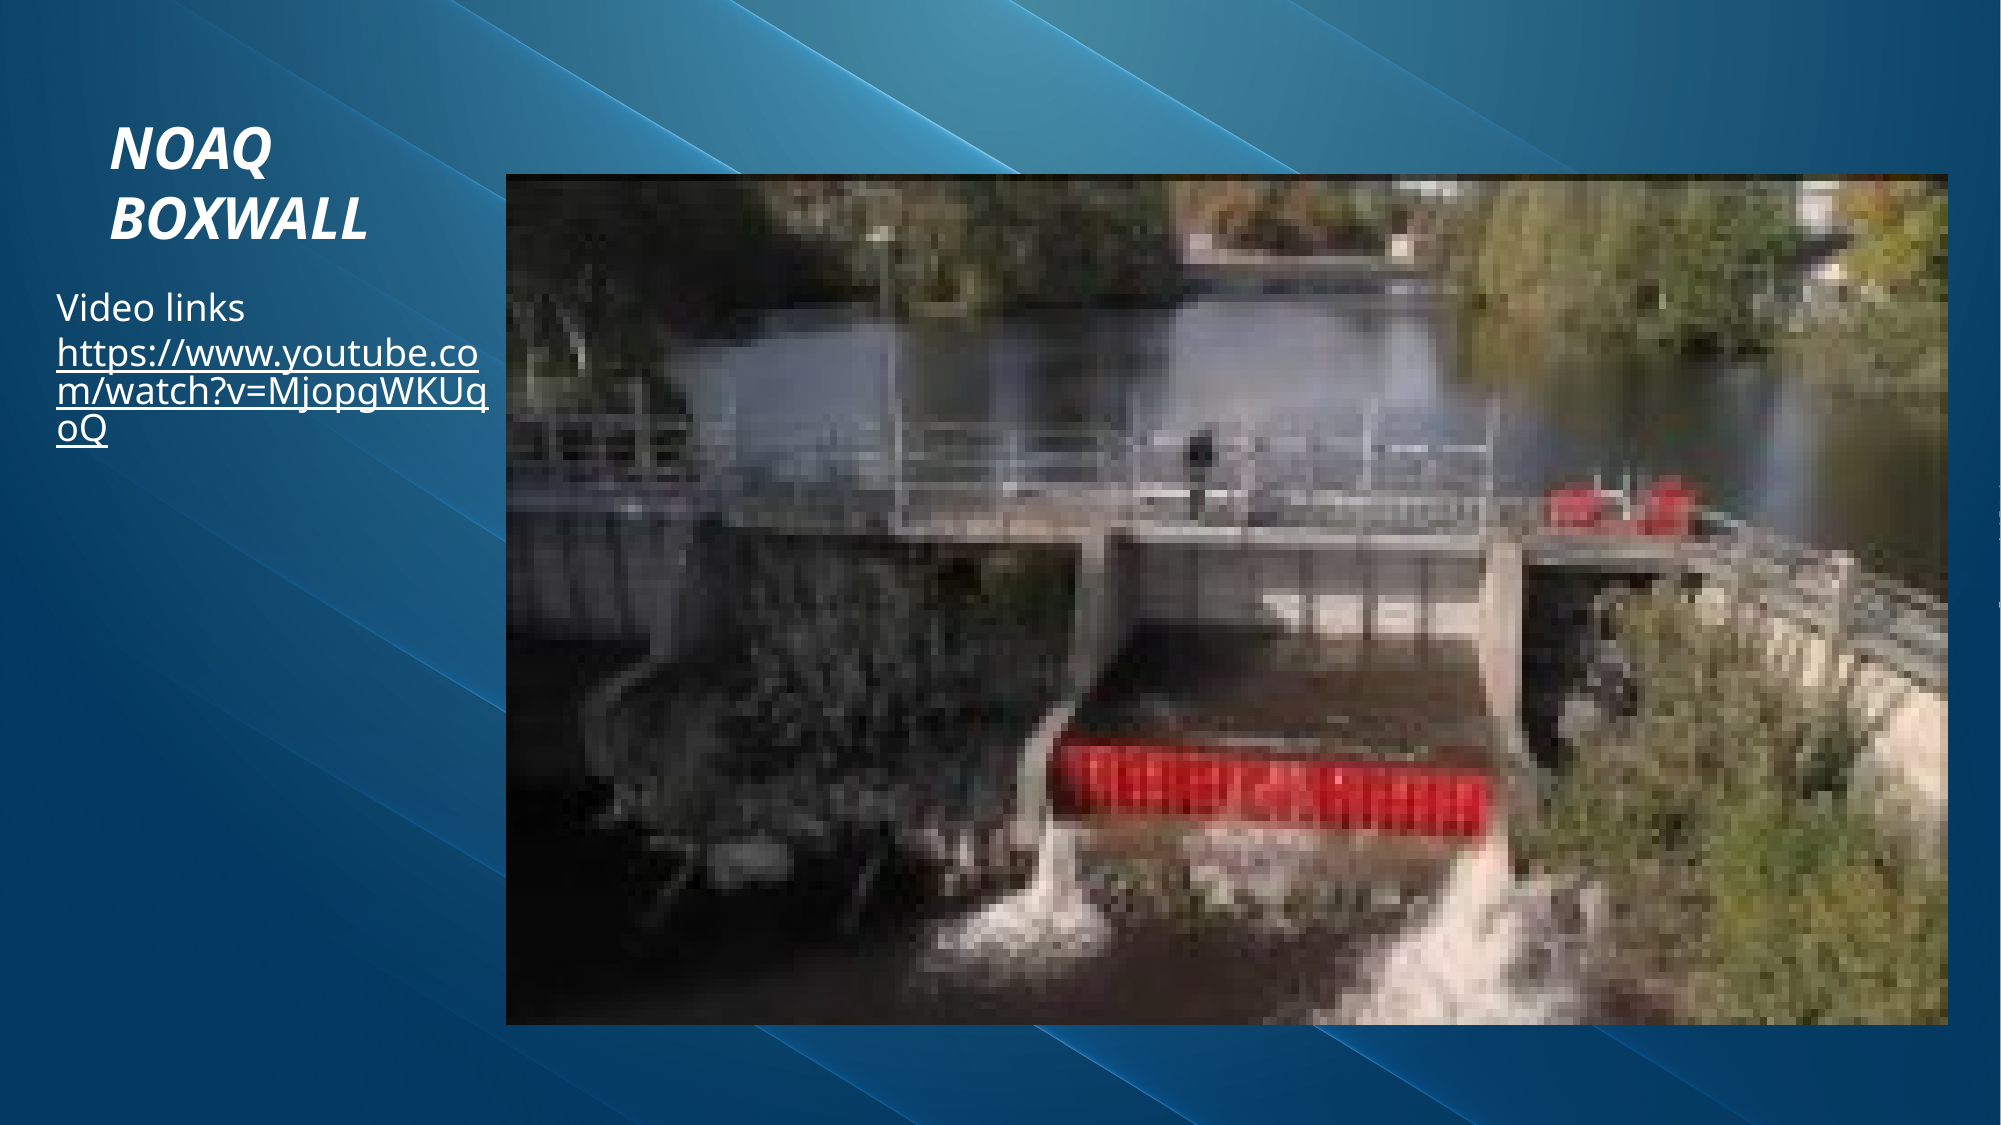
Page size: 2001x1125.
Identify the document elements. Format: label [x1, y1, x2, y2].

picture [0, 0, 2000, 1125]
text_box [505, 173, 1949, 1026]
